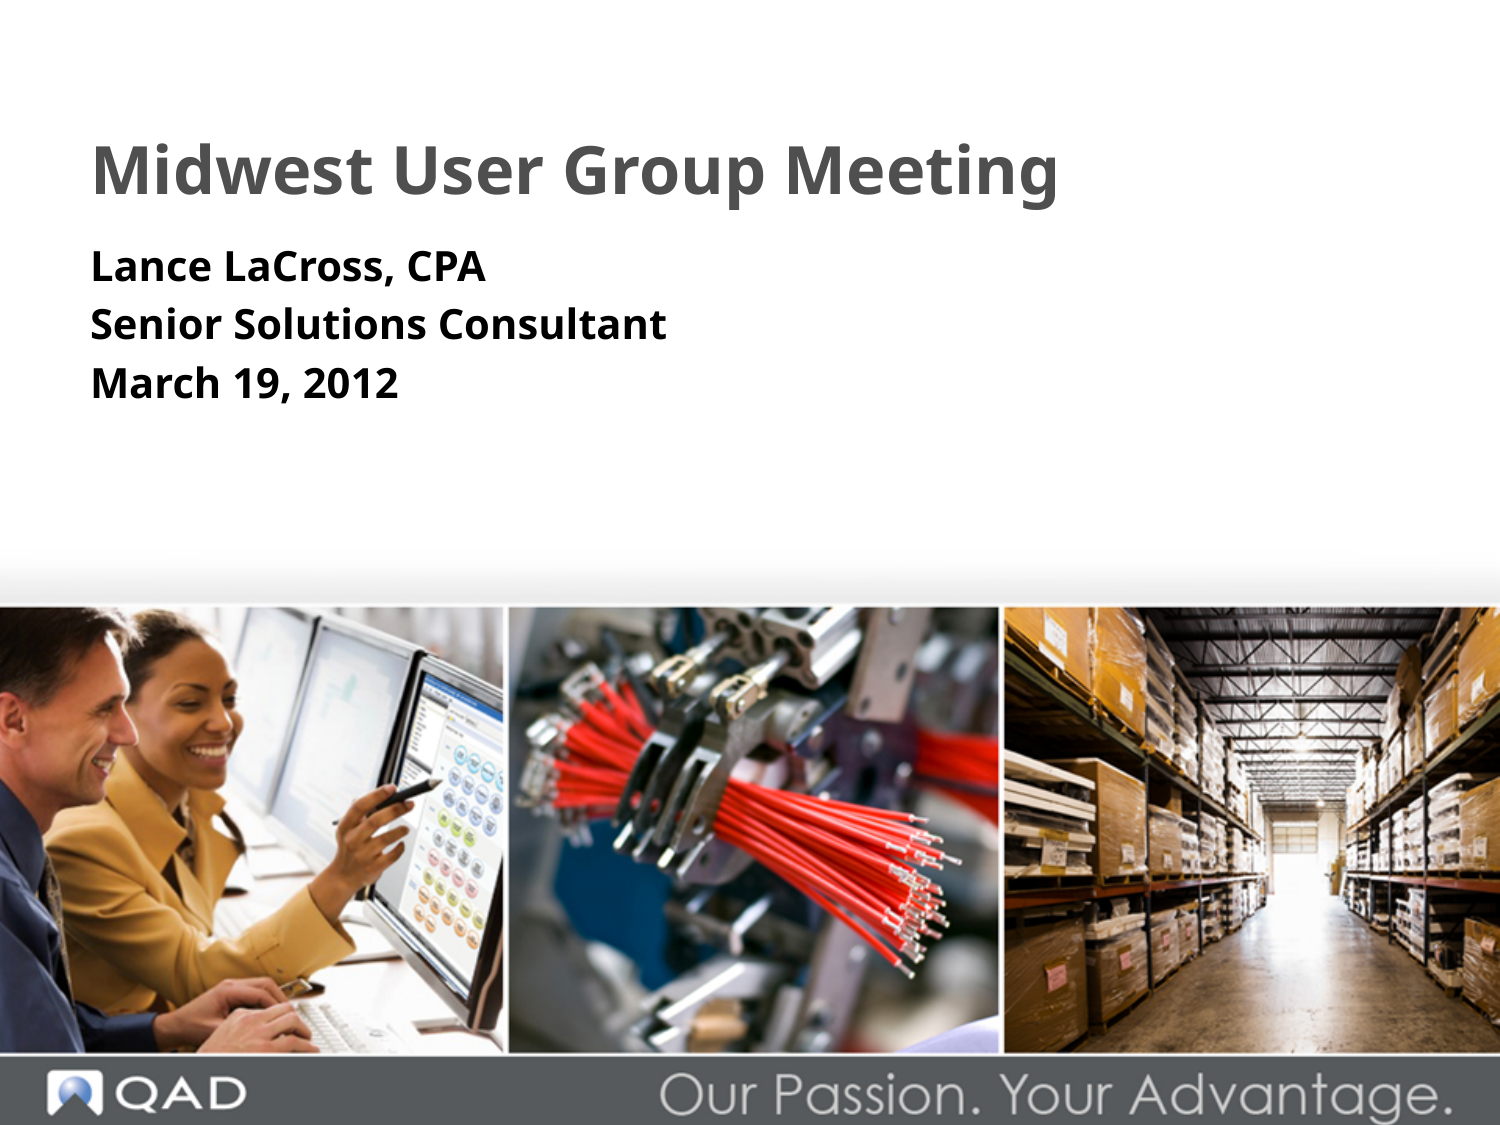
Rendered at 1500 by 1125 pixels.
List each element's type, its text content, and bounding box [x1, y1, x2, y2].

title Midwest User Group Meeting [75, 99, 1425, 216]
picture [0, 528, 1500, 1125]
list Lance LaCross, CPA Senior Solutions Consultant March 19, 2012 [75, 232, 1425, 290]
